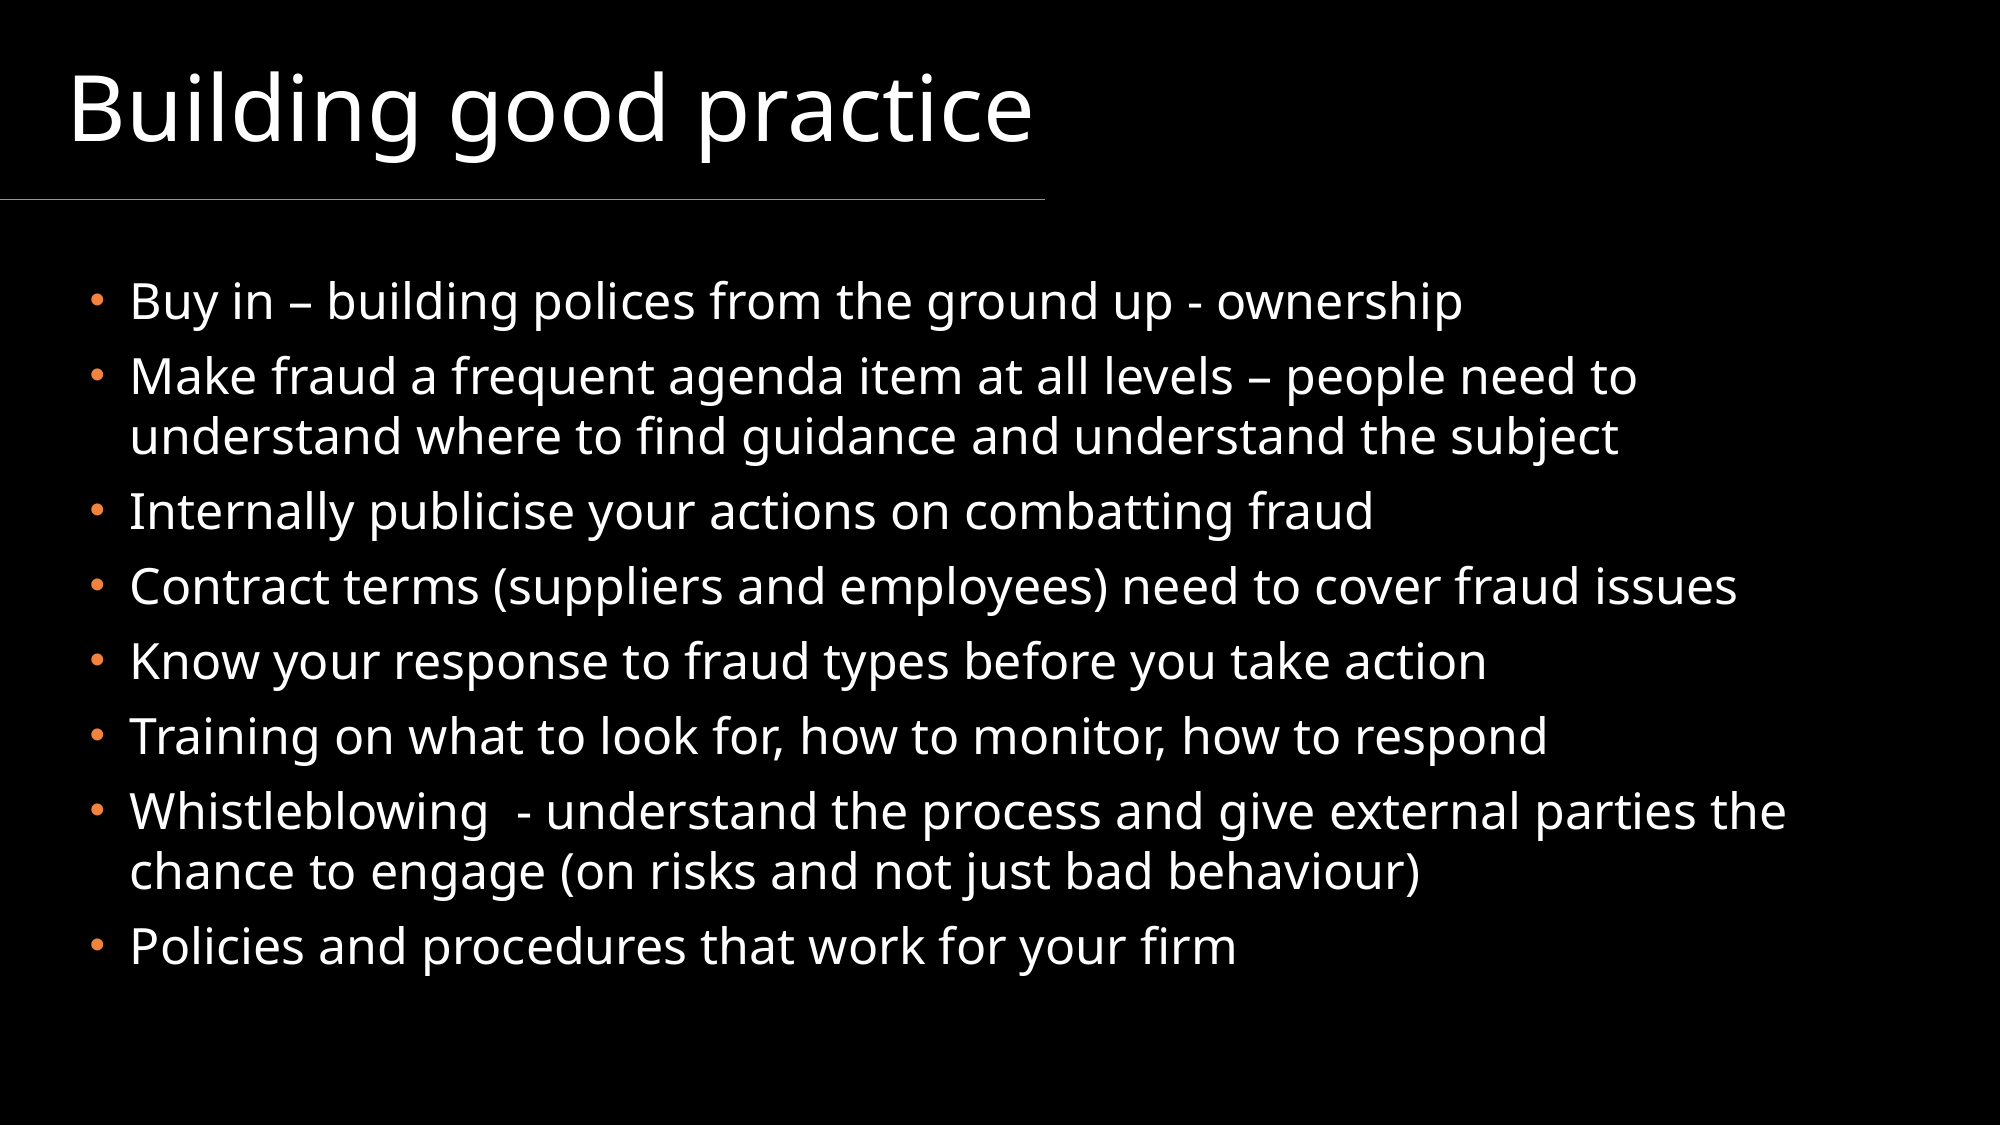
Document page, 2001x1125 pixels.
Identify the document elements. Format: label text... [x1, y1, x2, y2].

text_box Building good practice [51, 42, 1542, 228]
text_box Buy in – building polices from the ground up - ownership Make fraud a frequent agenda item at all levels – people need to understand where to find guidance and understand the subject Internally publicise your actions on combatting fraud Contract terms (suppliers and employees) need to cover fraud issues Know your response to fraud types before you take action Training on what to look for, how to monitor, how to respond Whistleblowing - understand the process and give external parties the chance to engage (on risks and not just bad behaviour) Policies and procedures that work for your firm [73, 262, 1927, 1021]
